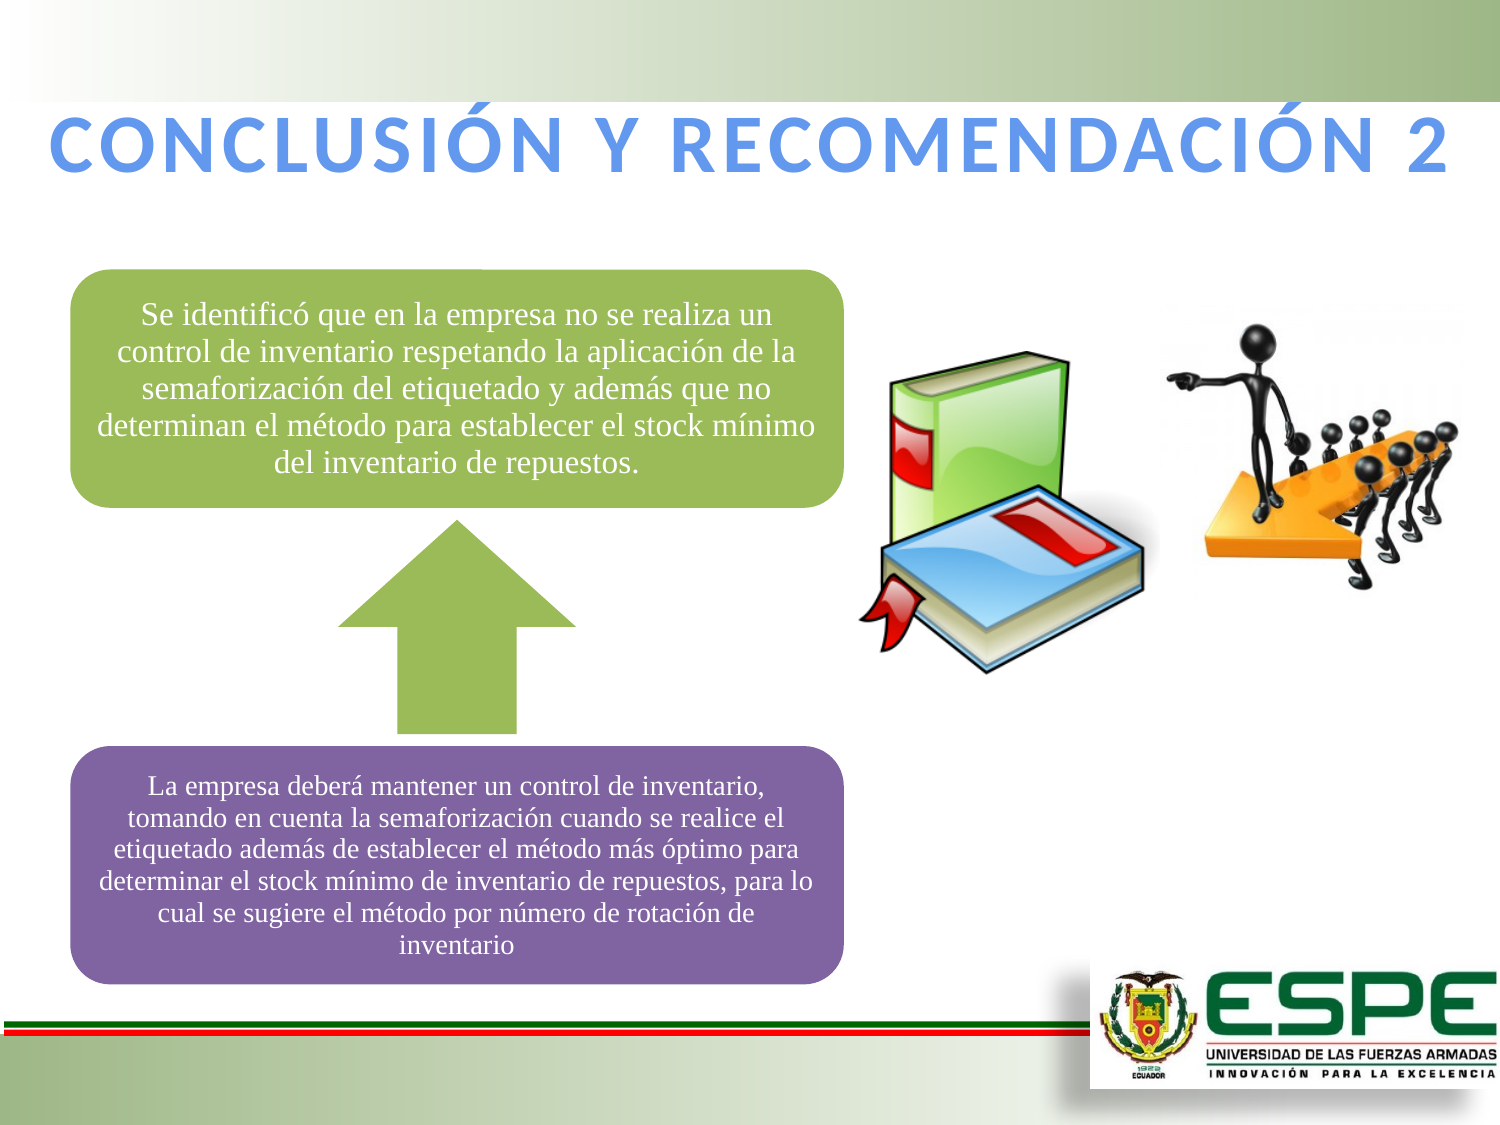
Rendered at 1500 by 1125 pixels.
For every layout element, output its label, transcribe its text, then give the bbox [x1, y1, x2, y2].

picture [1090, 951, 1500, 1089]
picture [843, 304, 1466, 687]
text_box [70, 269, 844, 985]
text_box CONCLUSIÓN Y RECOMENDACIÓN 2 [0, 82, 1500, 197]
